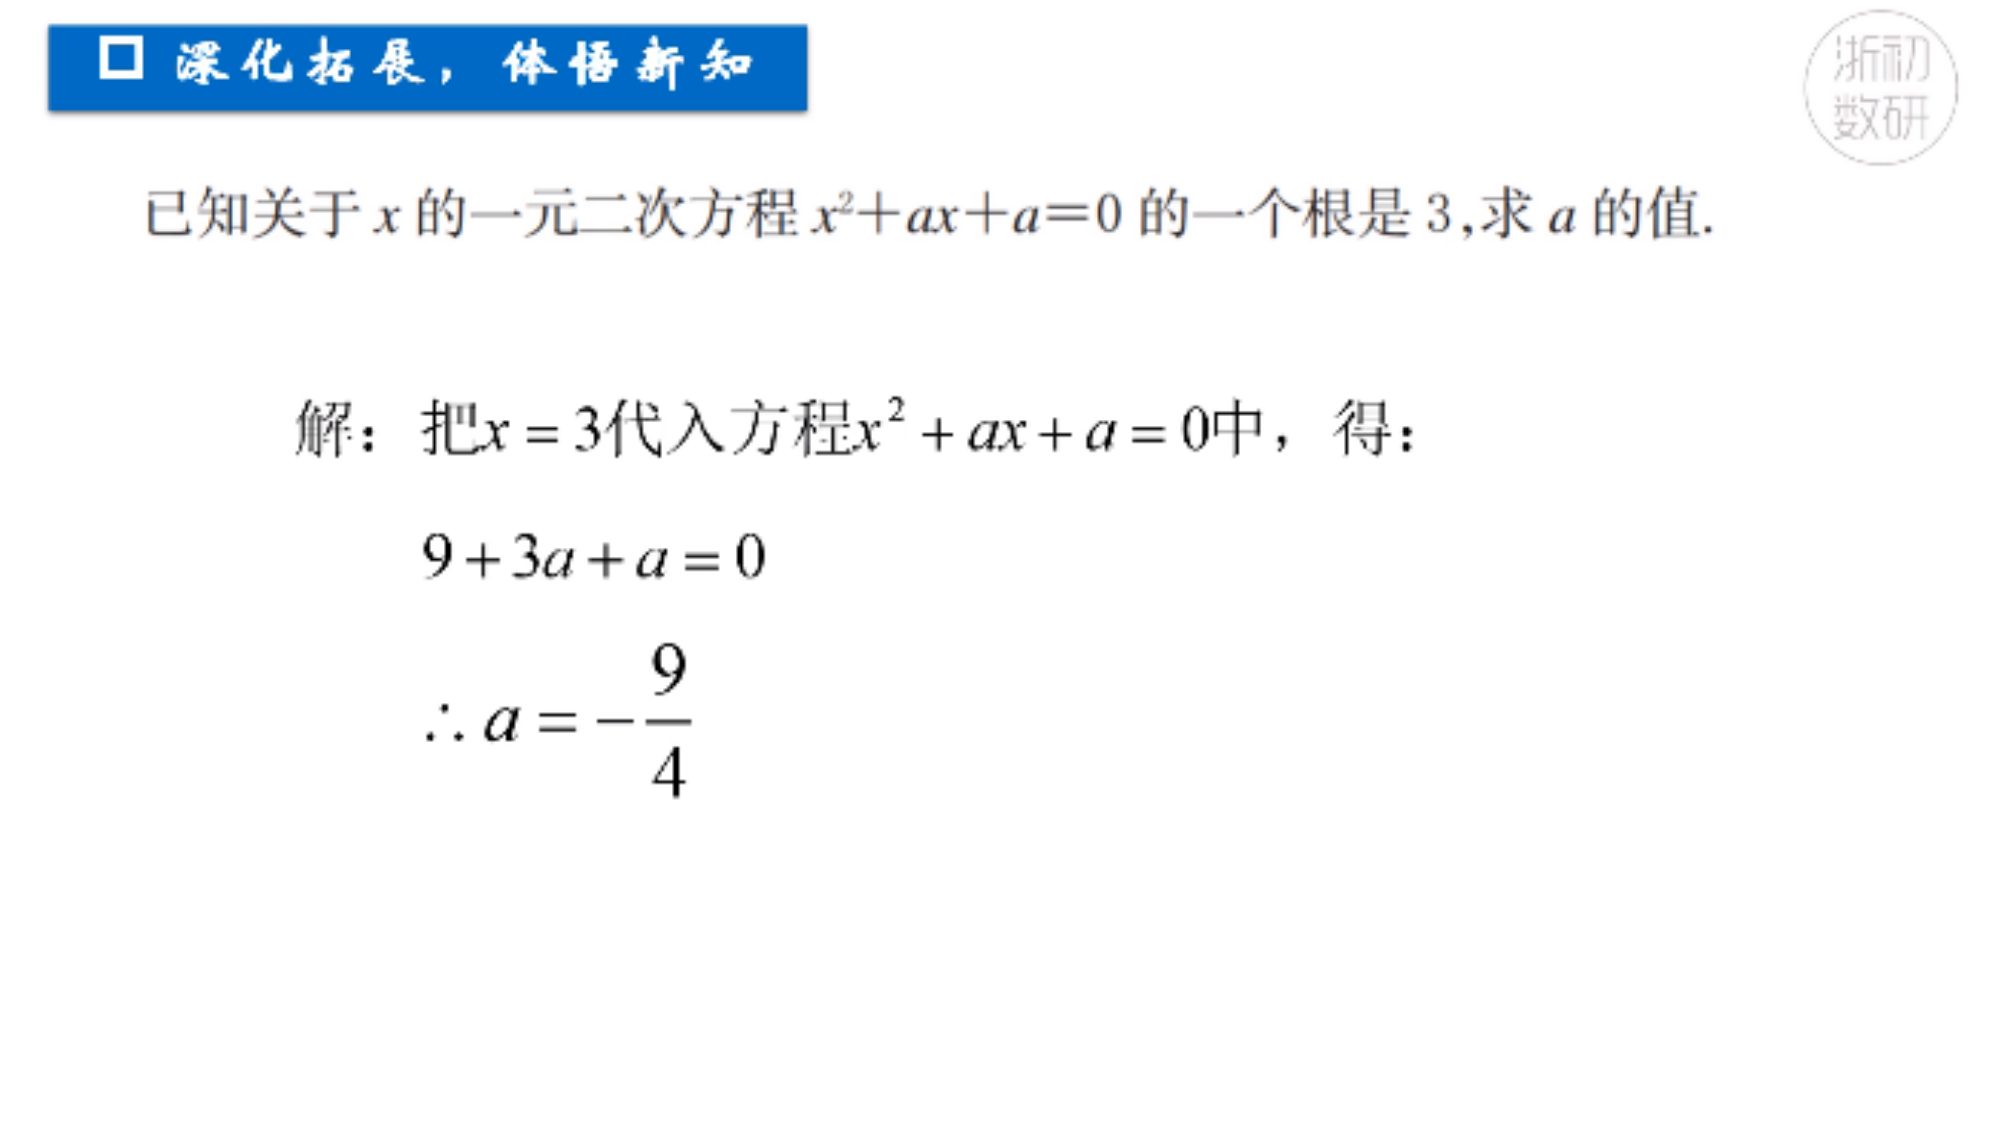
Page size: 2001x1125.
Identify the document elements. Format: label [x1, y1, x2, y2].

picture [218, 352, 1626, 818]
list [0, 0, 2000, 308]
